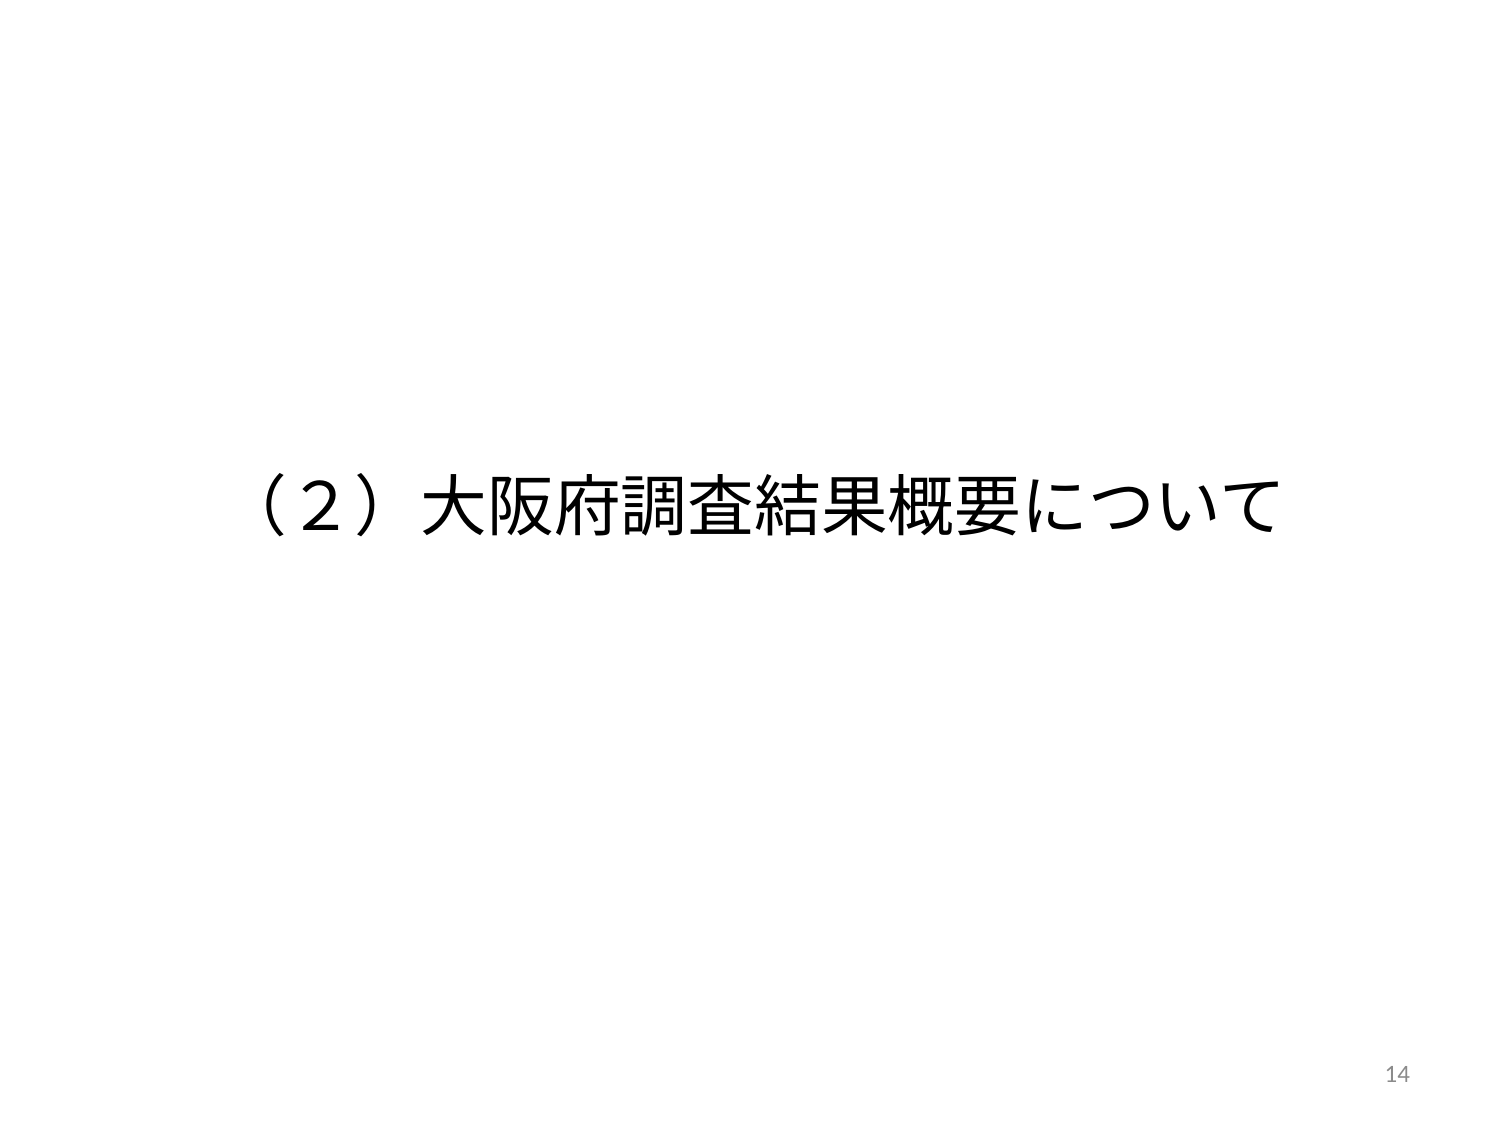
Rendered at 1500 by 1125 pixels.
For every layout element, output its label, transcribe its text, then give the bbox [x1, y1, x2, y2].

slide_number 14 [1074, 1042, 1425, 1103]
text_box （２）大阪府調査結果概要について [205, 456, 1302, 551]
